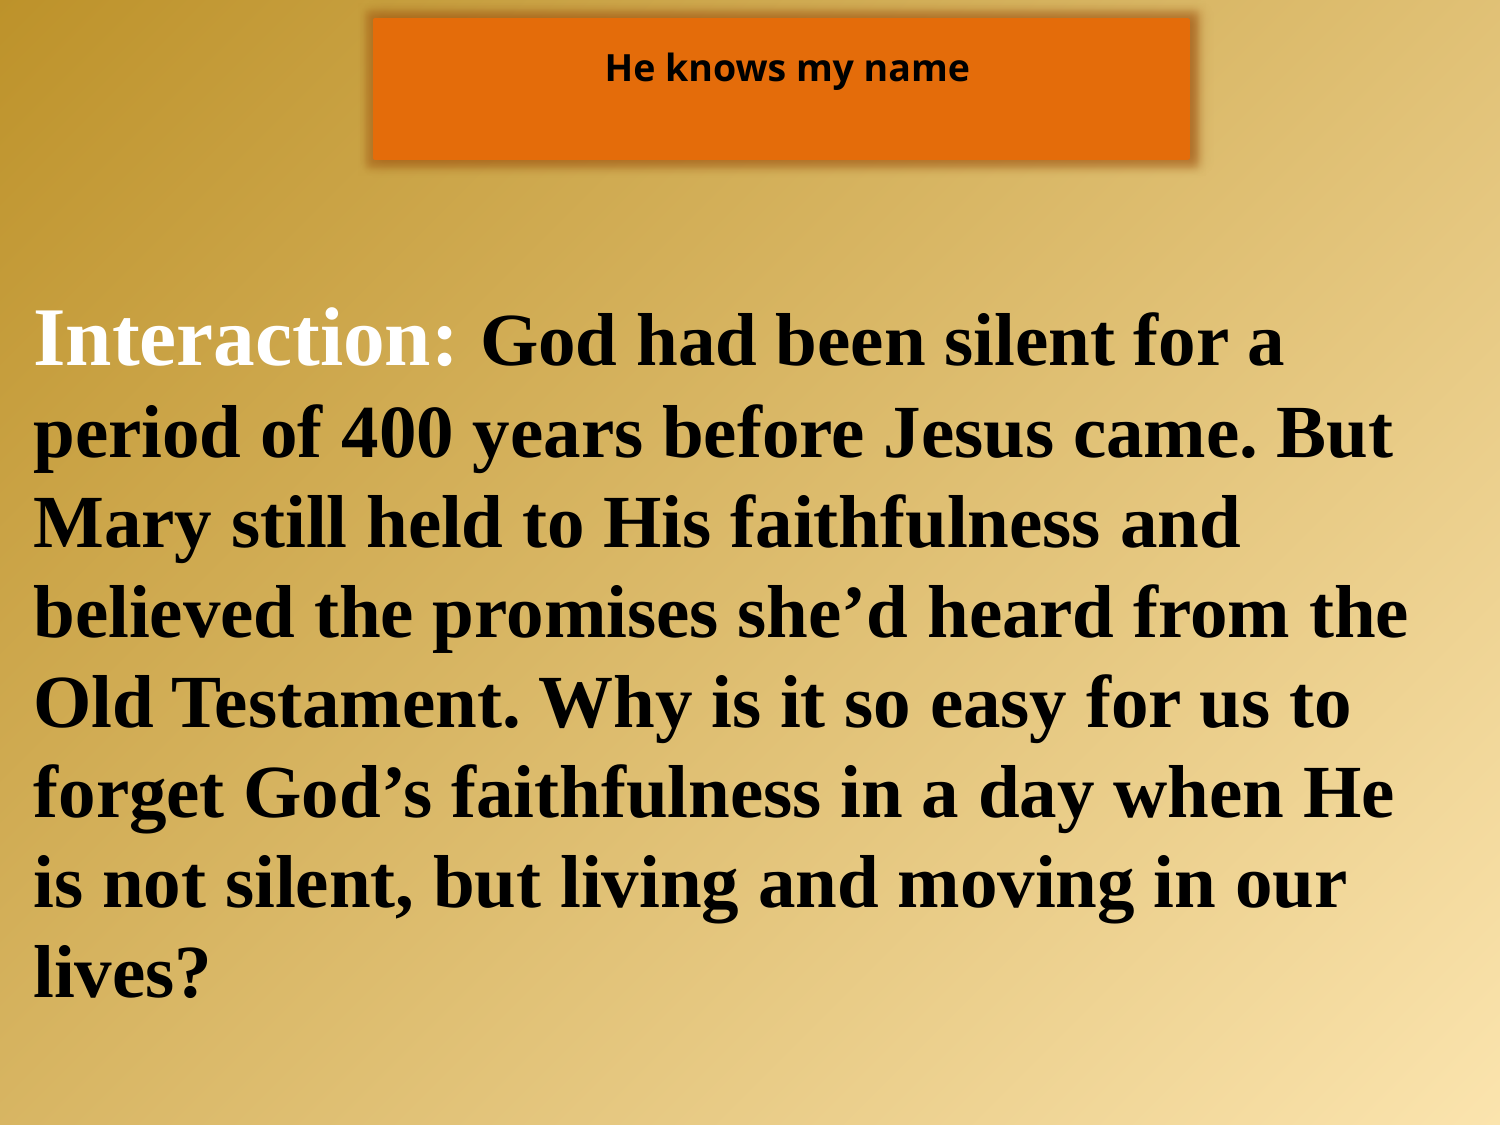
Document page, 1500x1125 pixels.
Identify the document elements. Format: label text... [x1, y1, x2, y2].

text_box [374, 20, 1188, 159]
text_box Interaction: God had been silent for a period of 400 years before Jesus came. But Mary still held to His faithfulness and believed the promises she’d heard from the Old Testament. Why is it so easy for us to forget God’s faithfulness in a day when He is not silent, but living and moving in our lives? [18, 275, 1469, 1020]
